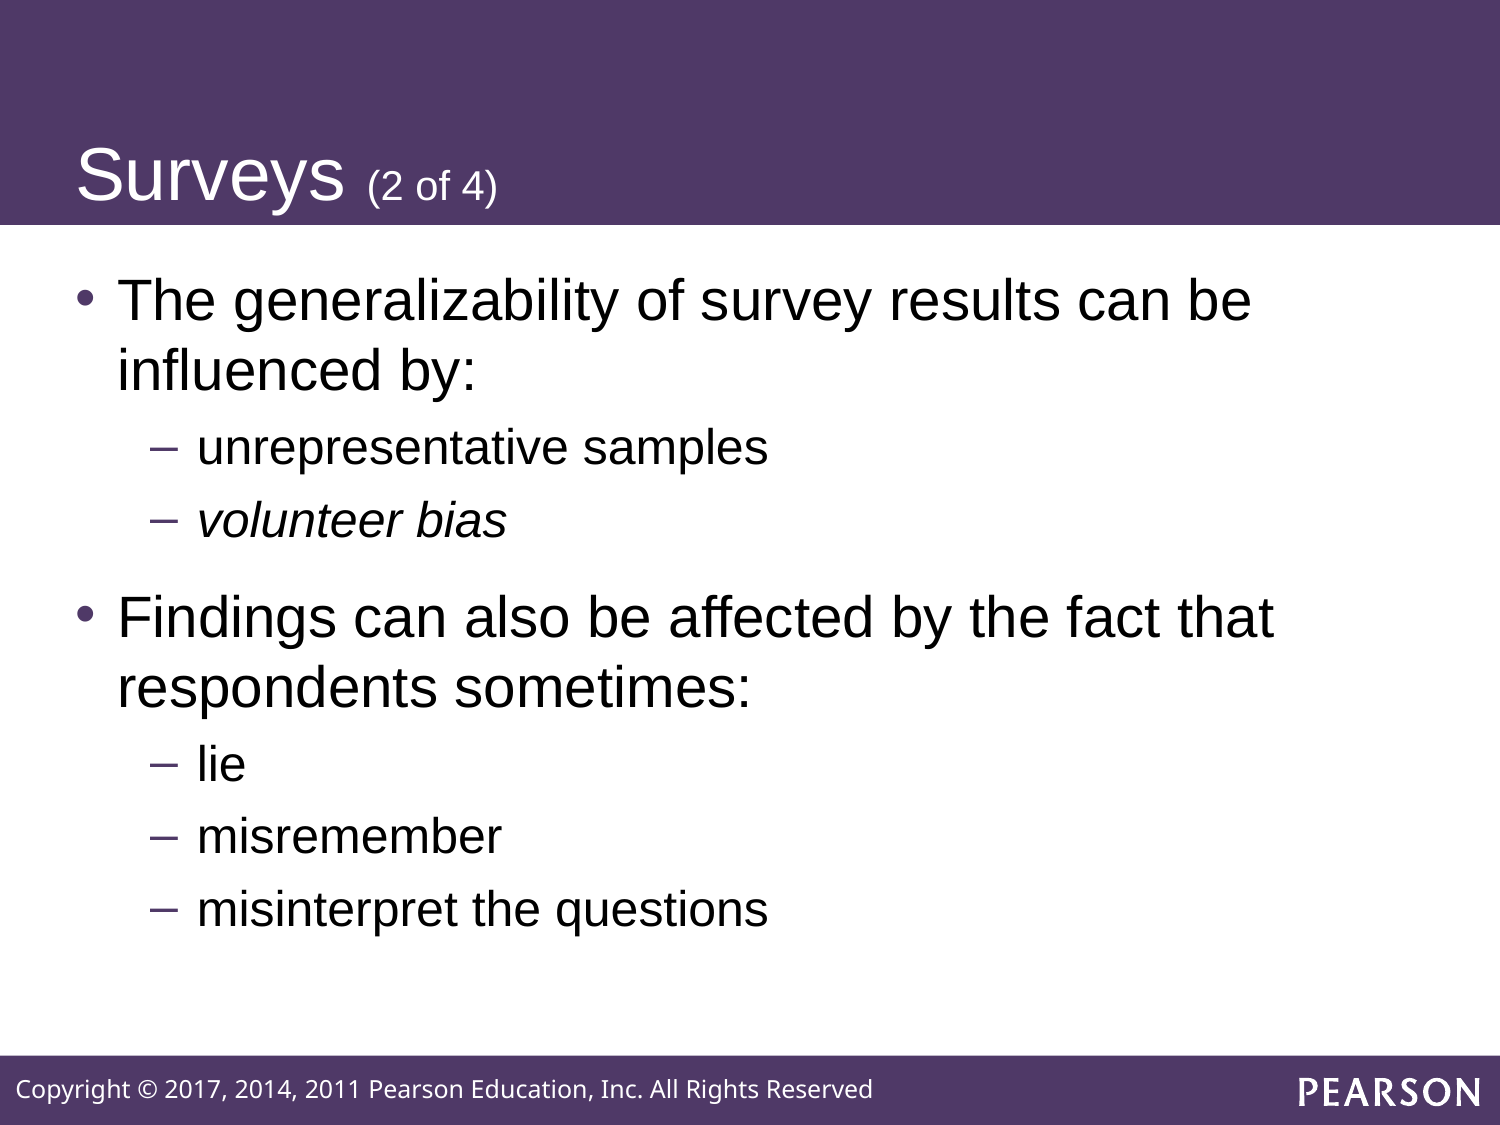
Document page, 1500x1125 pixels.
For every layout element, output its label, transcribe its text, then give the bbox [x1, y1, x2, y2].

list The generalizability of survey results can be influenced by: unrepresentative samples volunteer bias Findings can also be affected by the fact that respondents sometimes: lie misremember misinterpret the questions [75, 262, 1425, 1005]
title Surveys (2 of 4) [75, 35, 1425, 216]
